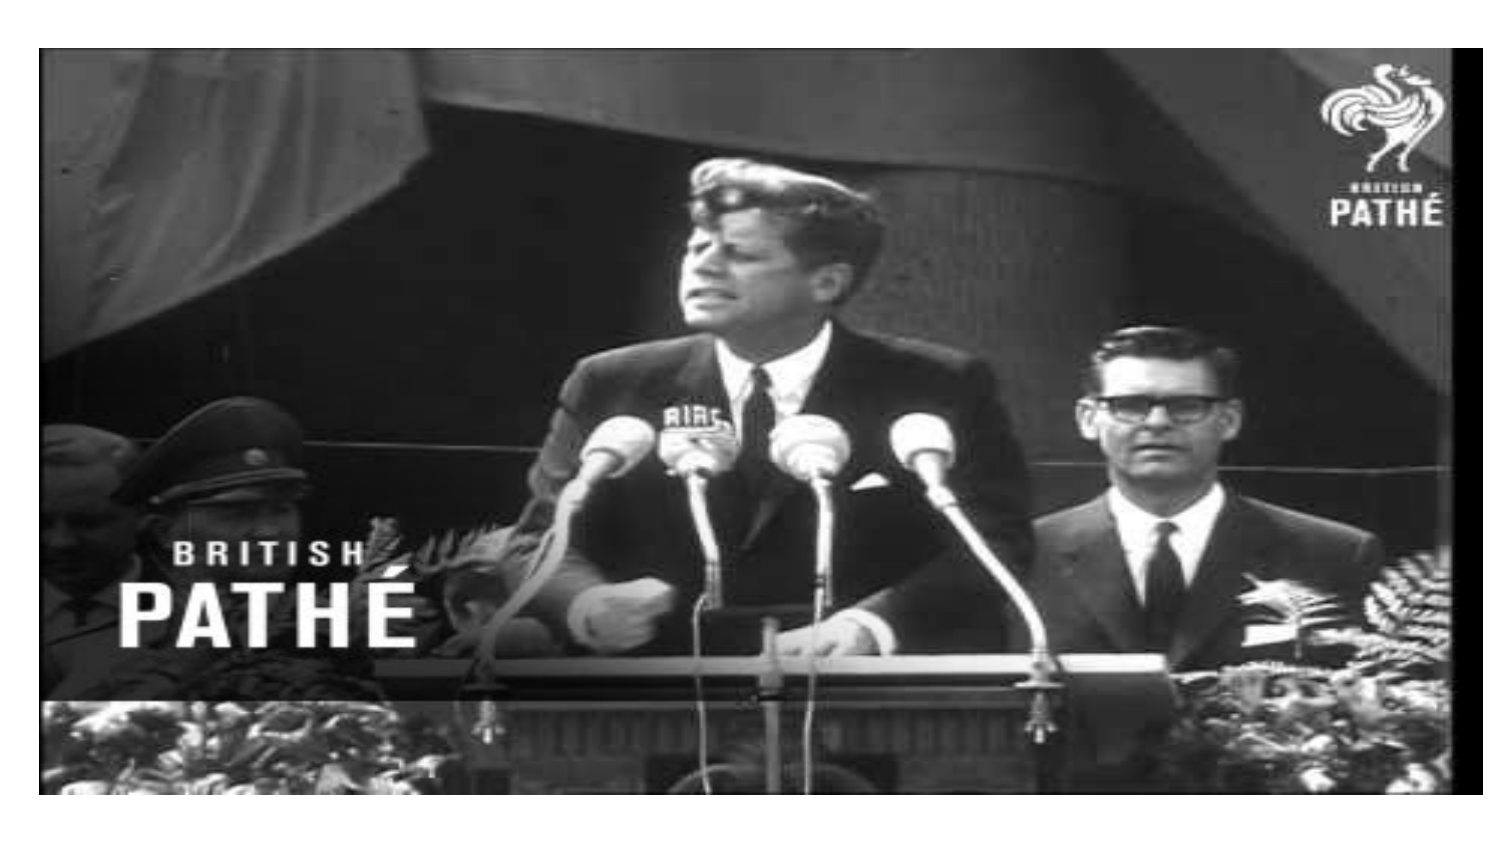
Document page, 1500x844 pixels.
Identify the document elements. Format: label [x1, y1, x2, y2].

picture [39, 48, 1484, 796]
